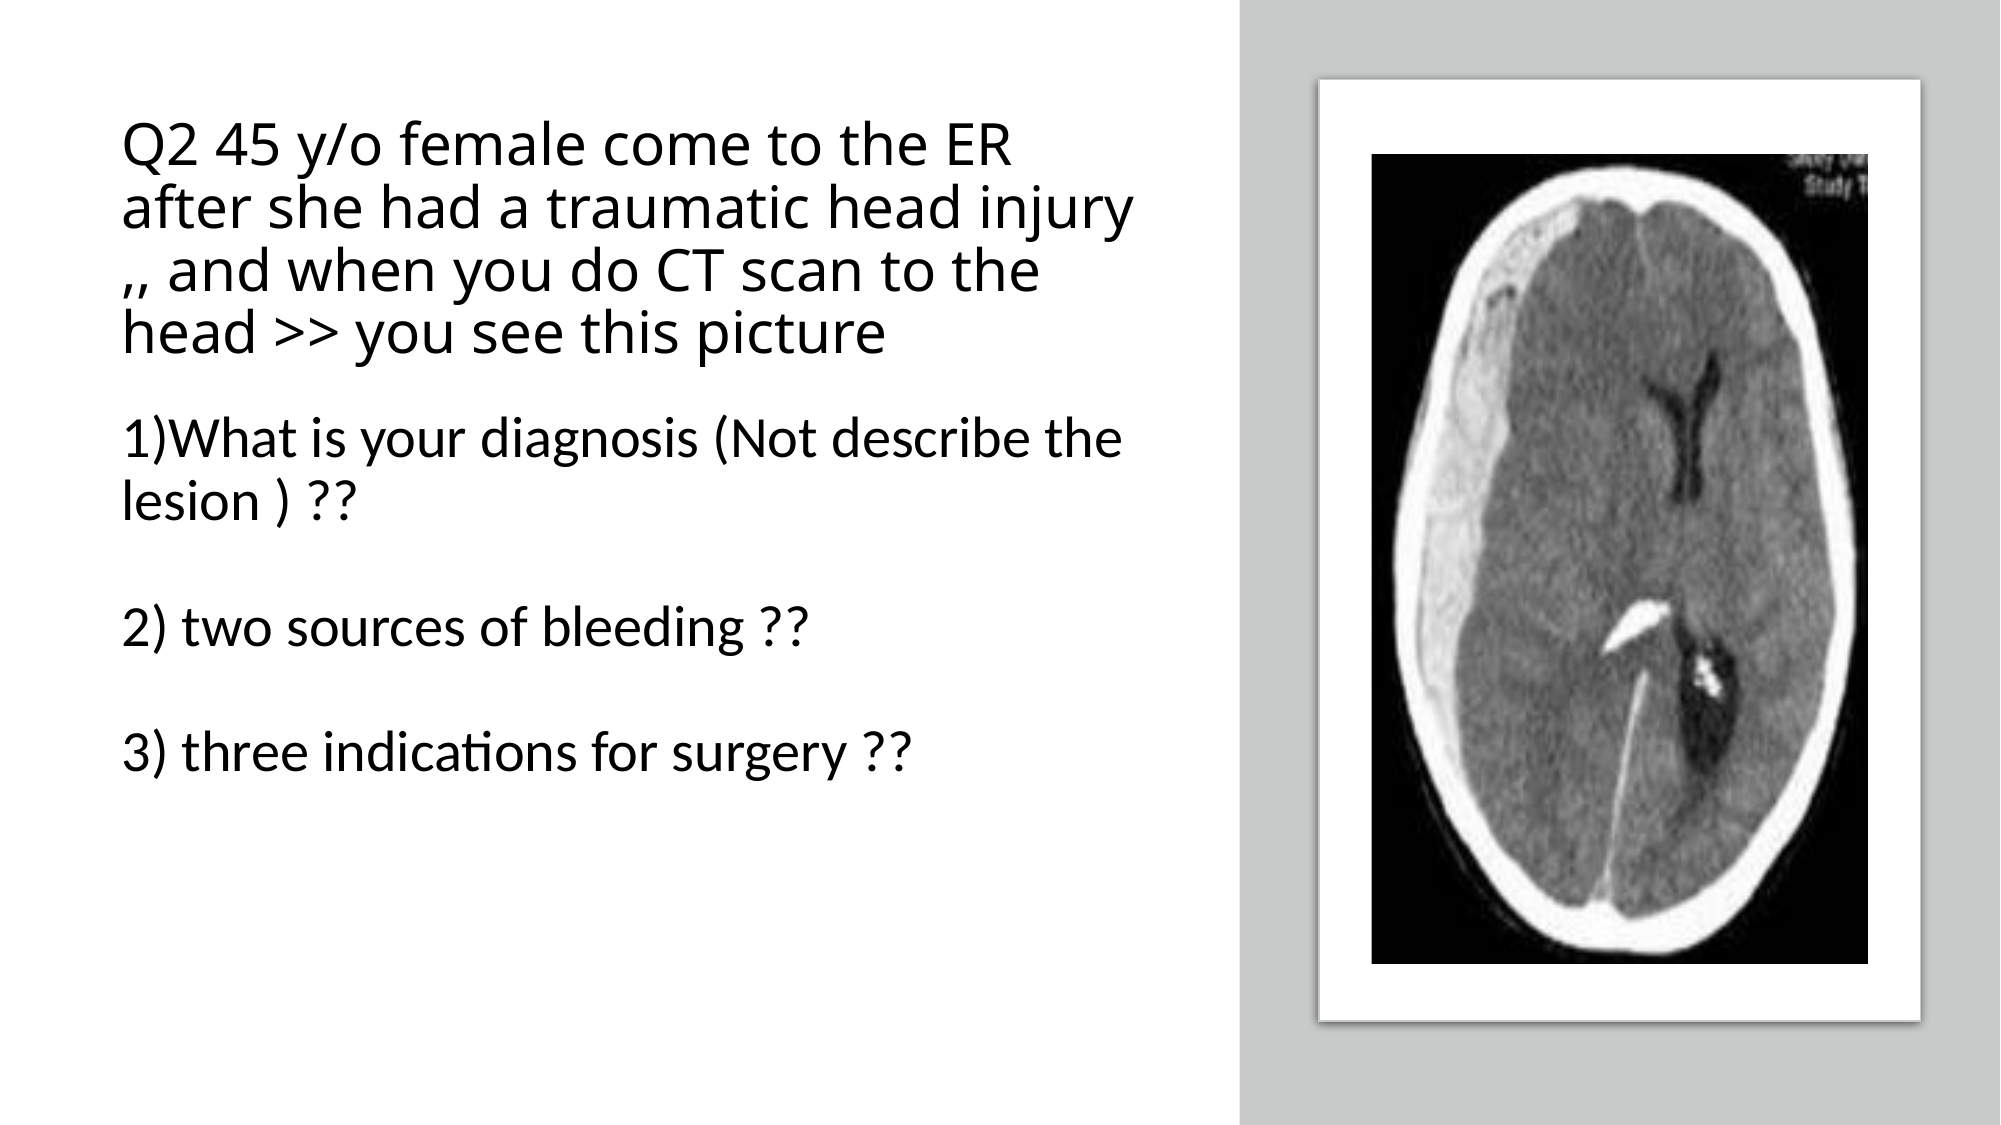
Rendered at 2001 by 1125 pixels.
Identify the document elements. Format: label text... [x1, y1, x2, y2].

list 1)What is your diagnosis (Not describe the lesion ) ?? 2) two sources of bleeding ?? 3) three indications for surgery ?? [106, 399, 1161, 1021]
picture [1371, 154, 1869, 964]
text_box [1318, 78, 1922, 1022]
title Q2 45 y/o female come to the ER after she had a traumatic head injury ,, and when you do CT scan to the head >> you see this picture [106, 103, 1161, 379]
text_box [1238, 0, 2000, 1125]
